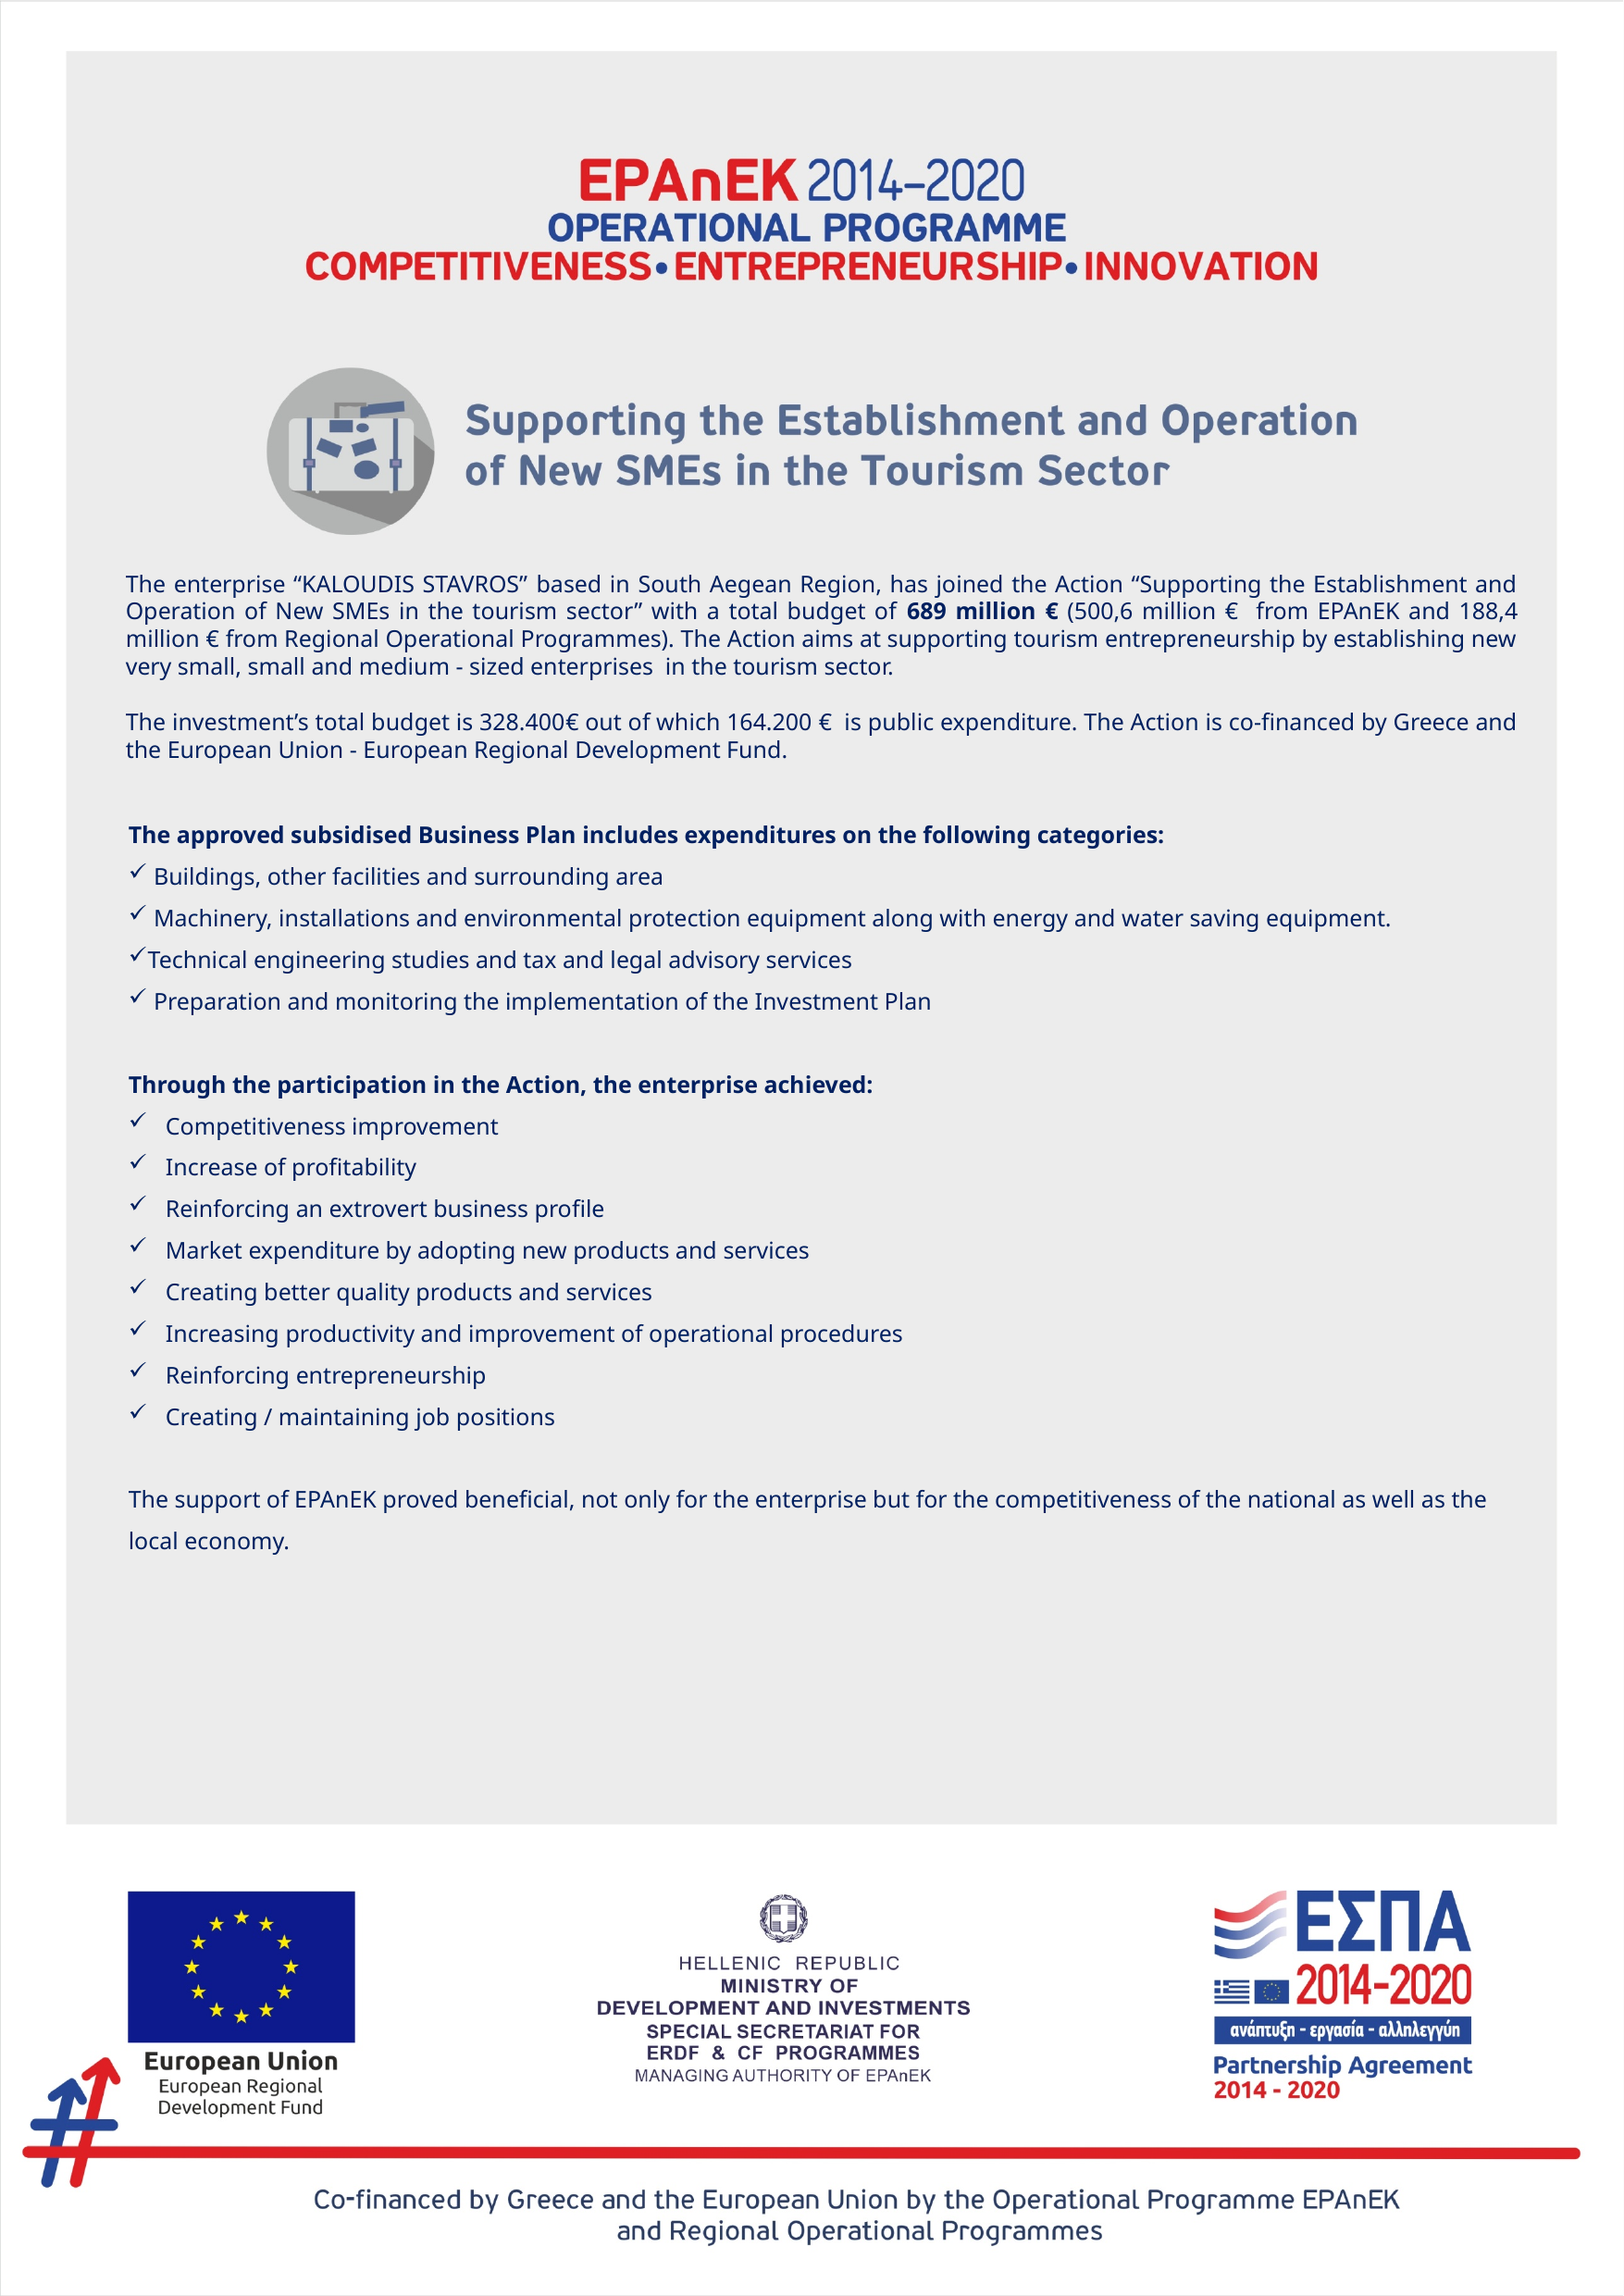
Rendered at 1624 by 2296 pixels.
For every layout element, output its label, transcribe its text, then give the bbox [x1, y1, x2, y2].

picture [0, 0, 1624, 2296]
text_box The enterprise “KALOUDIS STAVROS” based in South Aegean Region, has joined the Action “Supporting the Establishment and Operation of New SMEs in the tourism sector” with a total budget of 689 million € (500,6 million € from EPAnEK and 188,4 million € from Regional Operational Programmes). The Action aims at supporting tourism entrepreneurship by establishing new very small, small and medium - sized enterprises in the tourism sector. The investment’s total budget is 328.400€ out of which 164.200 € is public expenditure. The Action is co-financed by Greece and the European Union - European Regional Development Fund. [112, 562, 1532, 799]
text_box The approved subsidised Business Plan includes expenditures on the following categories: Buildings, other facilities and surrounding area Machinery, installations and environmental protection equipment along with energy and water saving equipment. Technical engineering studies and tax and legal advisory services Preparation and monitoring the implementation of the Investment Plan Through the participation in the Action, the enterprise achieved: Competitiveness improvement Increase of profitability Reinforcing an extrovert business profile Market expenditure by adopting new products and services Creating better quality products and services Increasing productivity and improvement of operational procedures Reinforcing entrepreneurship Creating / maintaining job positions The support of EPAnEK proved beneficial, not only for the enterprise but for the competitiveness of the national as well as the local economy. [115, 800, 1532, 1590]
